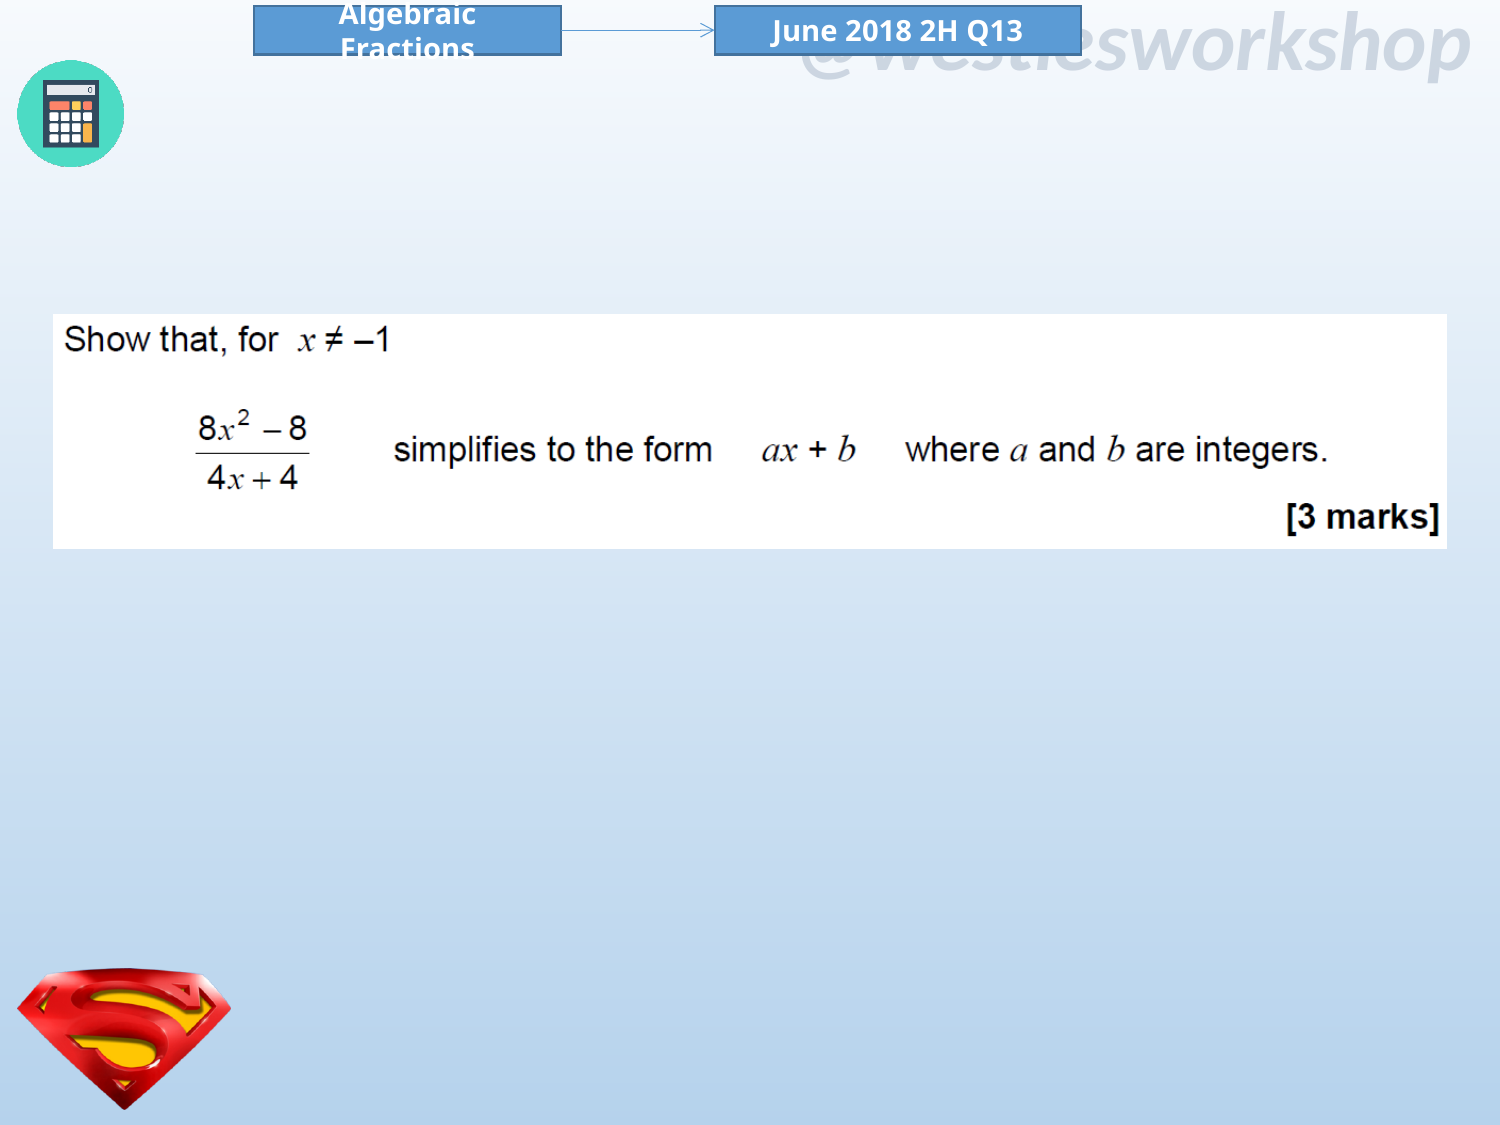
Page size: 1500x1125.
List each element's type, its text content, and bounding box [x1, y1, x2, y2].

picture [17, 968, 231, 1110]
picture [17, 60, 124, 167]
text_box Algebraic Fractions [253, 5, 562, 56]
text_box June 2018 2H Q13 [714, 5, 1082, 56]
picture [53, 314, 1447, 549]
